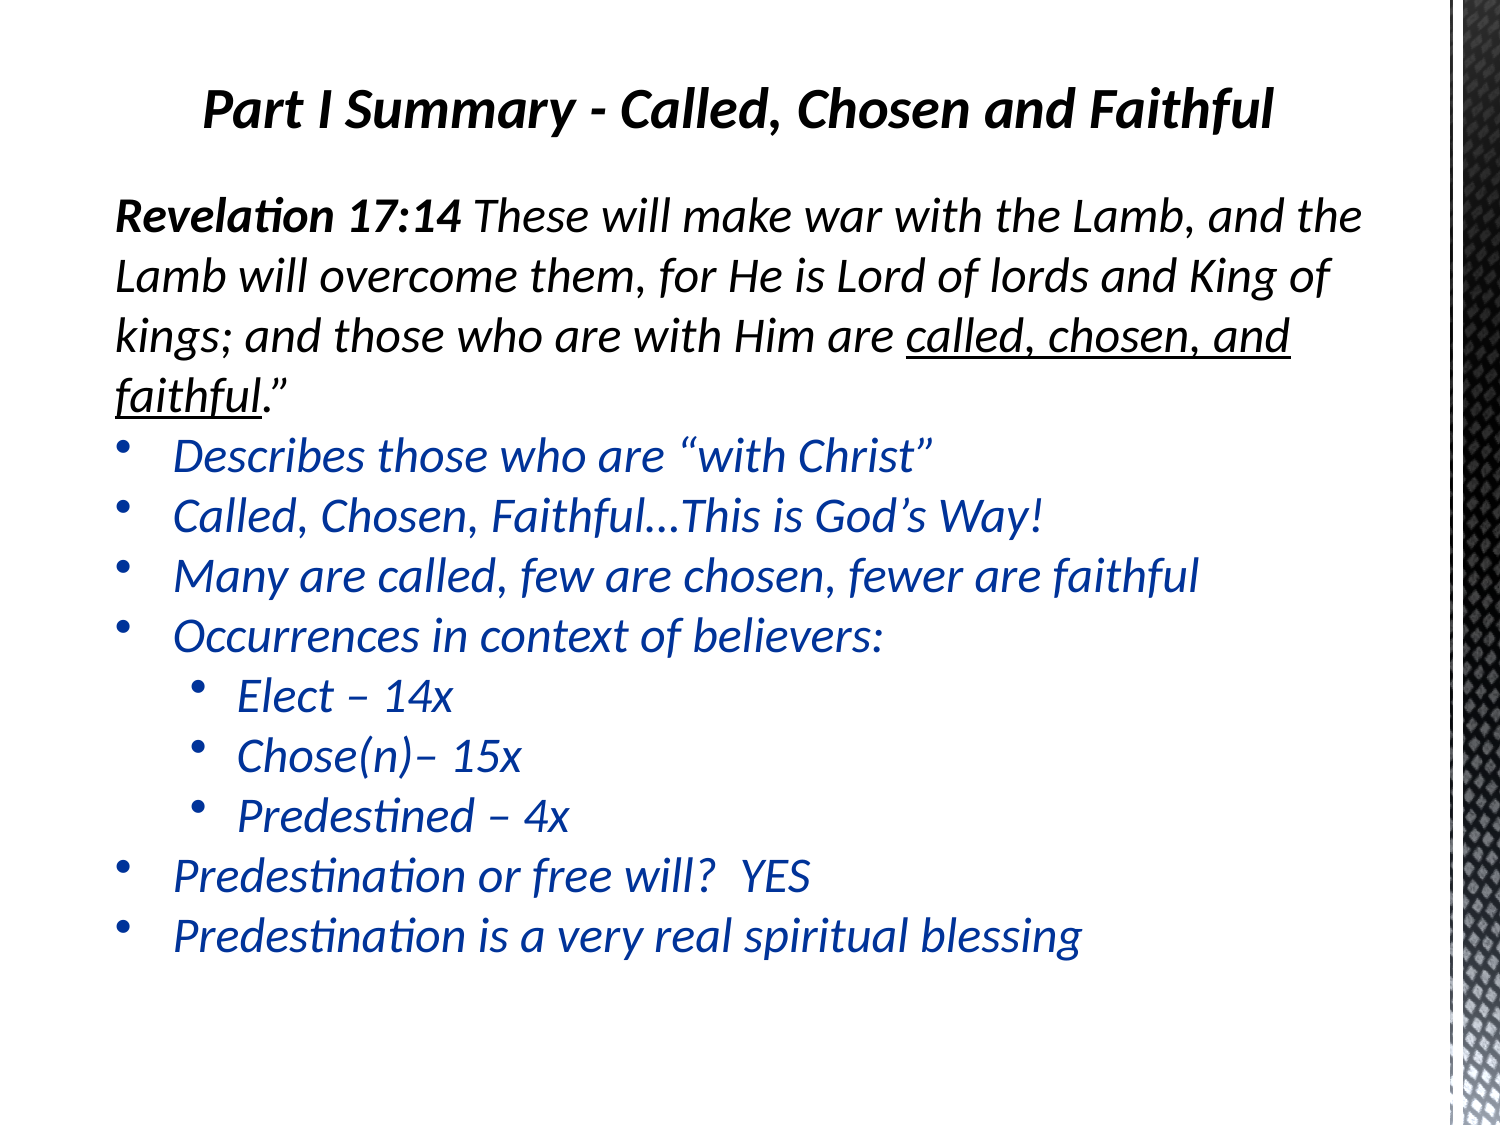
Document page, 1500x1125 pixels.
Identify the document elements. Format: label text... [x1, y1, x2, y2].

picture [1447, 0, 1500, 1125]
text_box Revelation 17:14 These will make war with the Lamb, and the Lamb will overcome them, for He is Lord of lords and King of kings; and those who are with Him are called, chosen, and faithful.” Describes those who are “with Christ” Called, Chosen, Faithful…This is God’s Way! Many are called, few are chosen, fewer are faithful Occurrences in context of believers: Elect – 14x Chose(n)– 15x Predestined – 4x Predestination or free will? YES Predestination is a very real spiritual blessing [99, 174, 1413, 1030]
text_box Part I Summary - Called, Chosen and Faithful [187, 62, 1388, 148]
